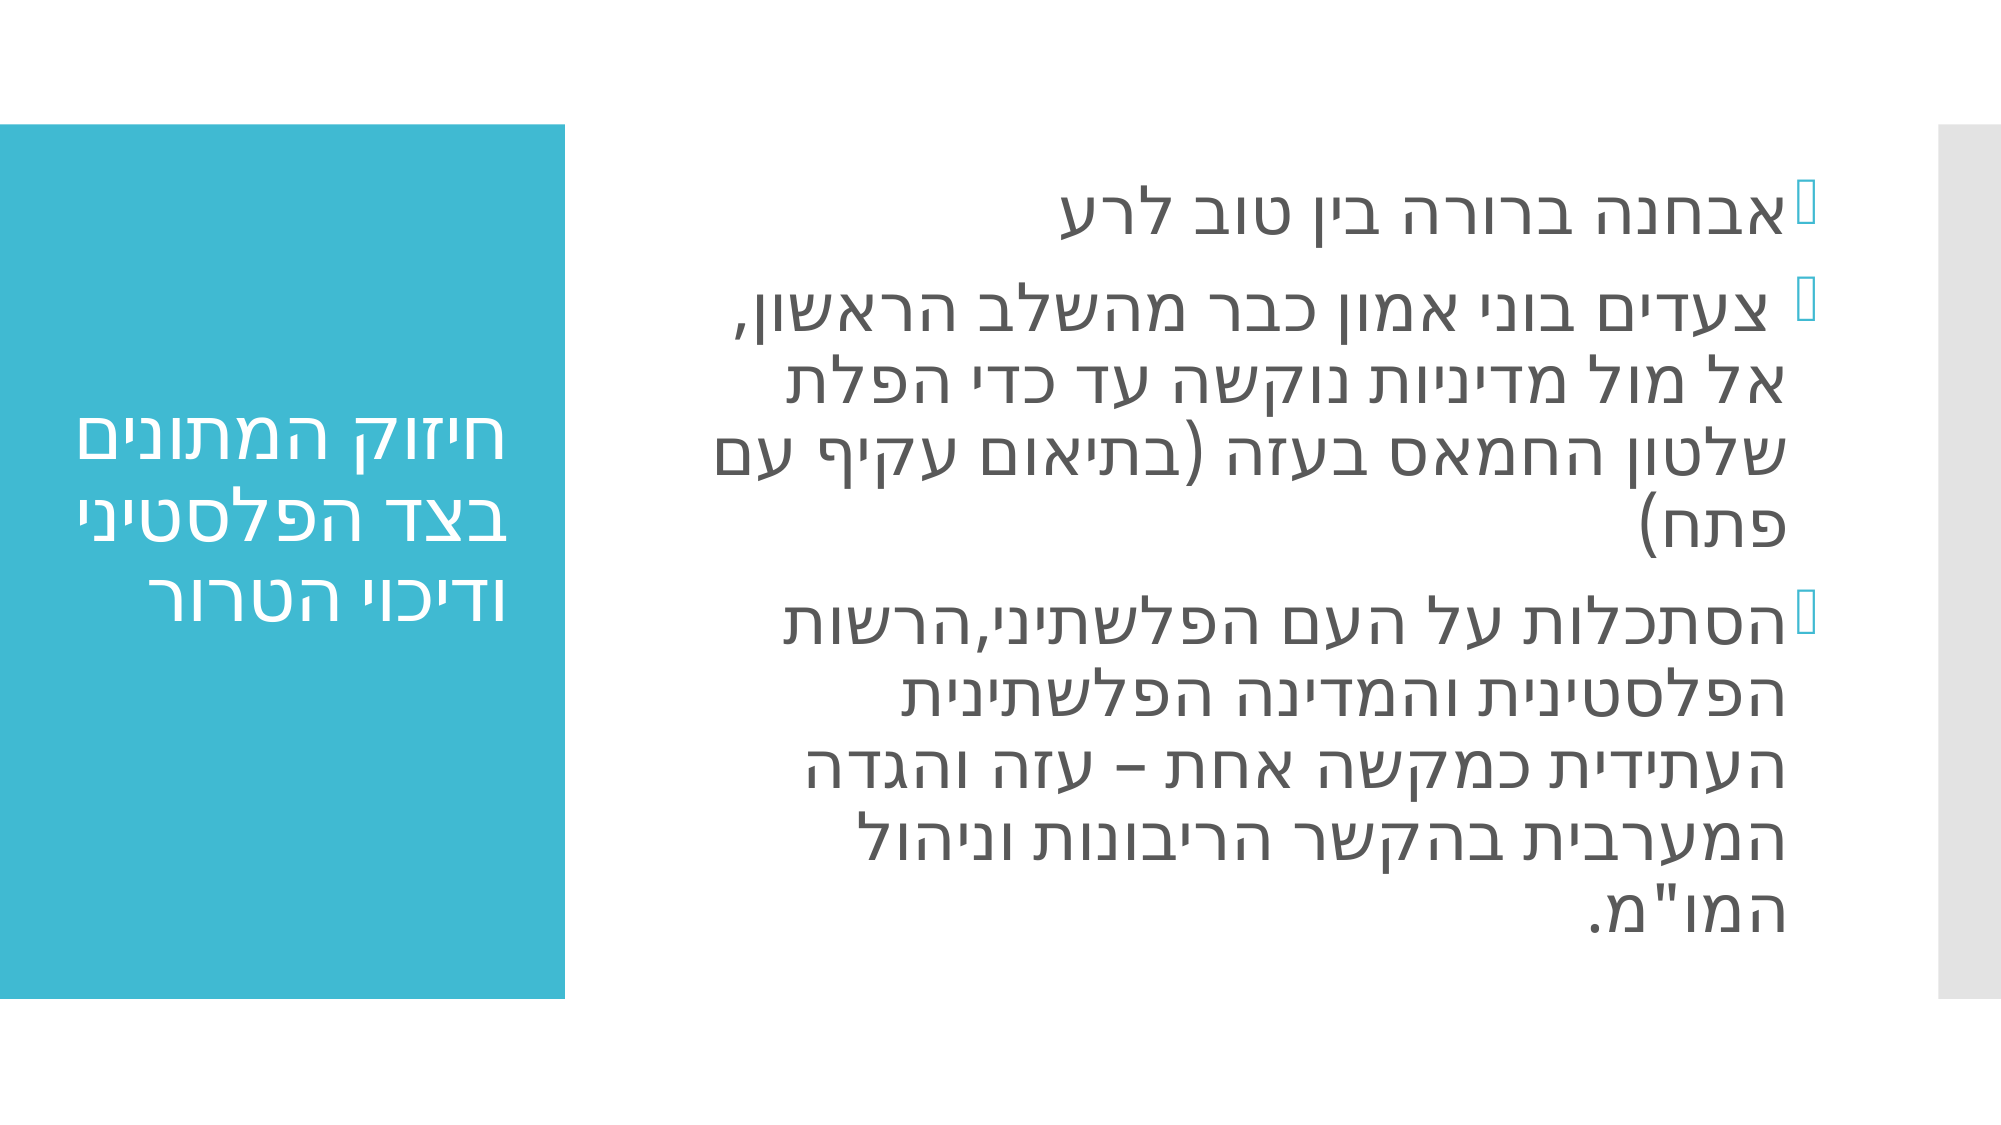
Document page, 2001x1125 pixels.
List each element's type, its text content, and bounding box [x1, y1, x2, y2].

list אבחנה ברורה בין טוב לרע צעדים בוני אמון כבר מהשלב הראשון, אל מול מדיניות נוקשה עד כדי הפלת שלטון החמאס בעזה (בתיאום עקיף עם פתח) הסתכלות על העם הפלשתיני,הרשות הפלסטינית והמדינה הפלשתינית העתידית כמקשה אחת – עזה והגדה המערבית בהקשר הריבונות וניהול המו"מ. [634, 141, 1835, 982]
title חיזוק המתונים בצד הפלסטיני ודיכוי הטרור [41, 184, 525, 940]
